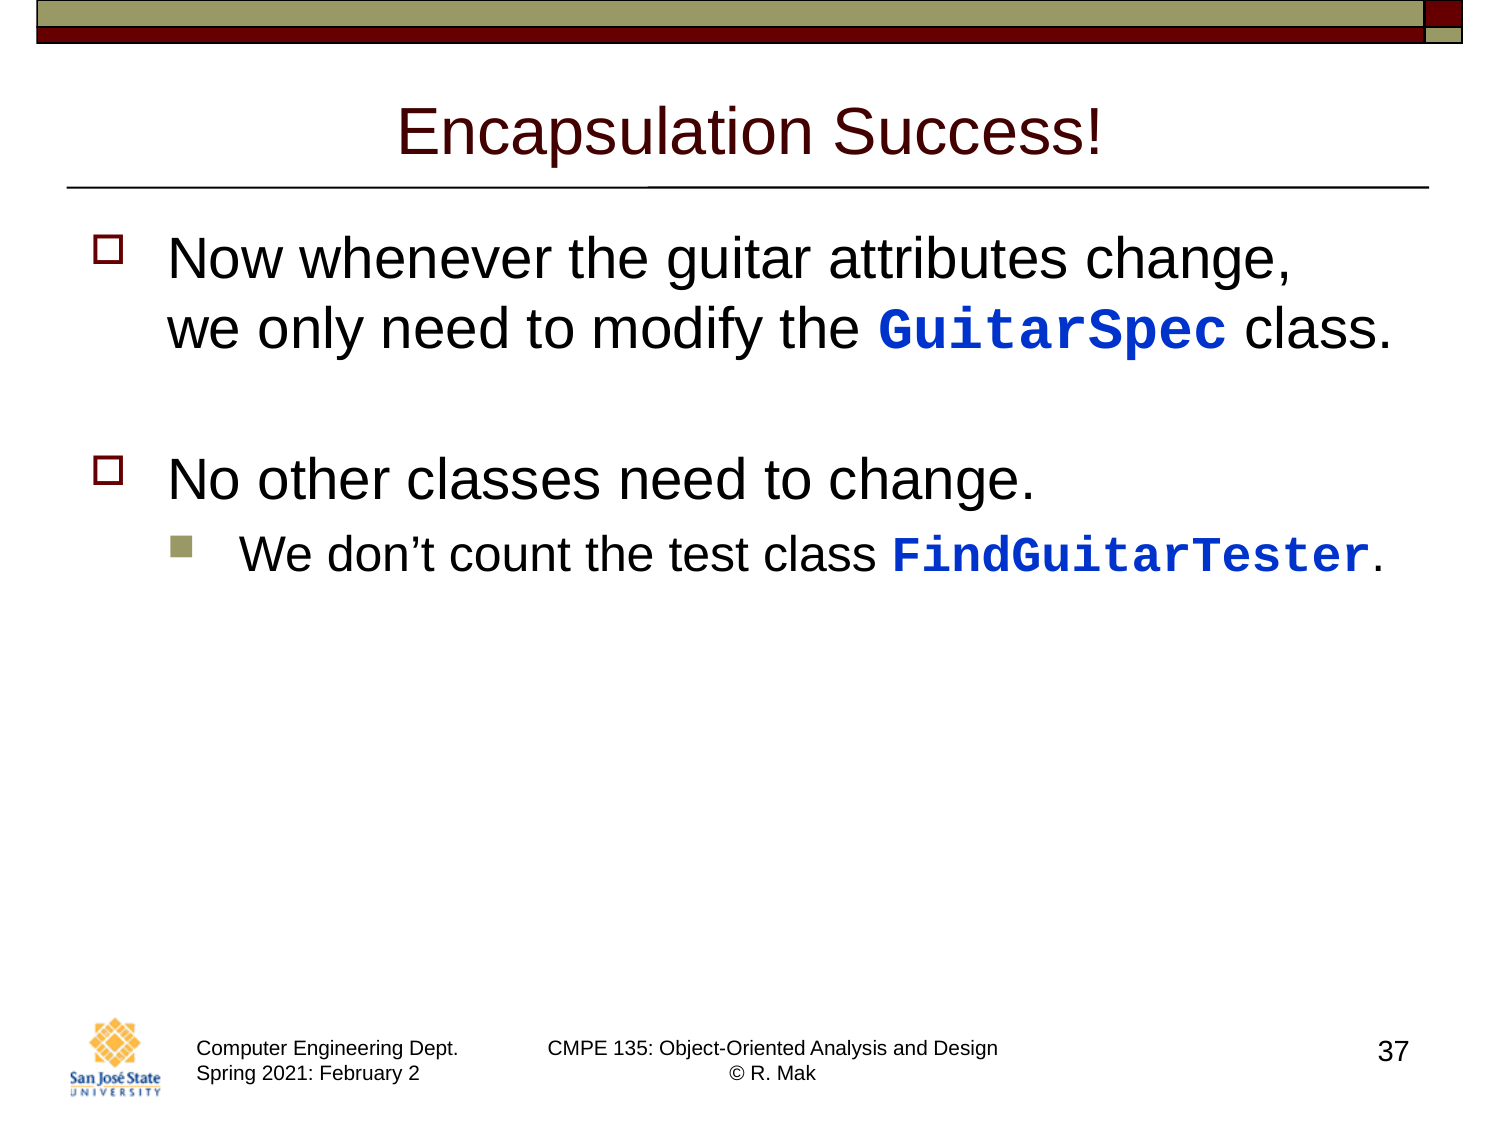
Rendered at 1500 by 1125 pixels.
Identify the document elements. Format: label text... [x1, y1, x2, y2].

slide_number 37 [1335, 1025, 1425, 1100]
picture [60, 1012, 166, 1112]
list Now whenever the guitar attributes change, we only need to modify the GuitarSpec class. No other classes need to change. We don’t count the test class FindGuitarTester. [75, 212, 1425, 1006]
title Encapsulation Success! [75, 67, 1425, 175]
